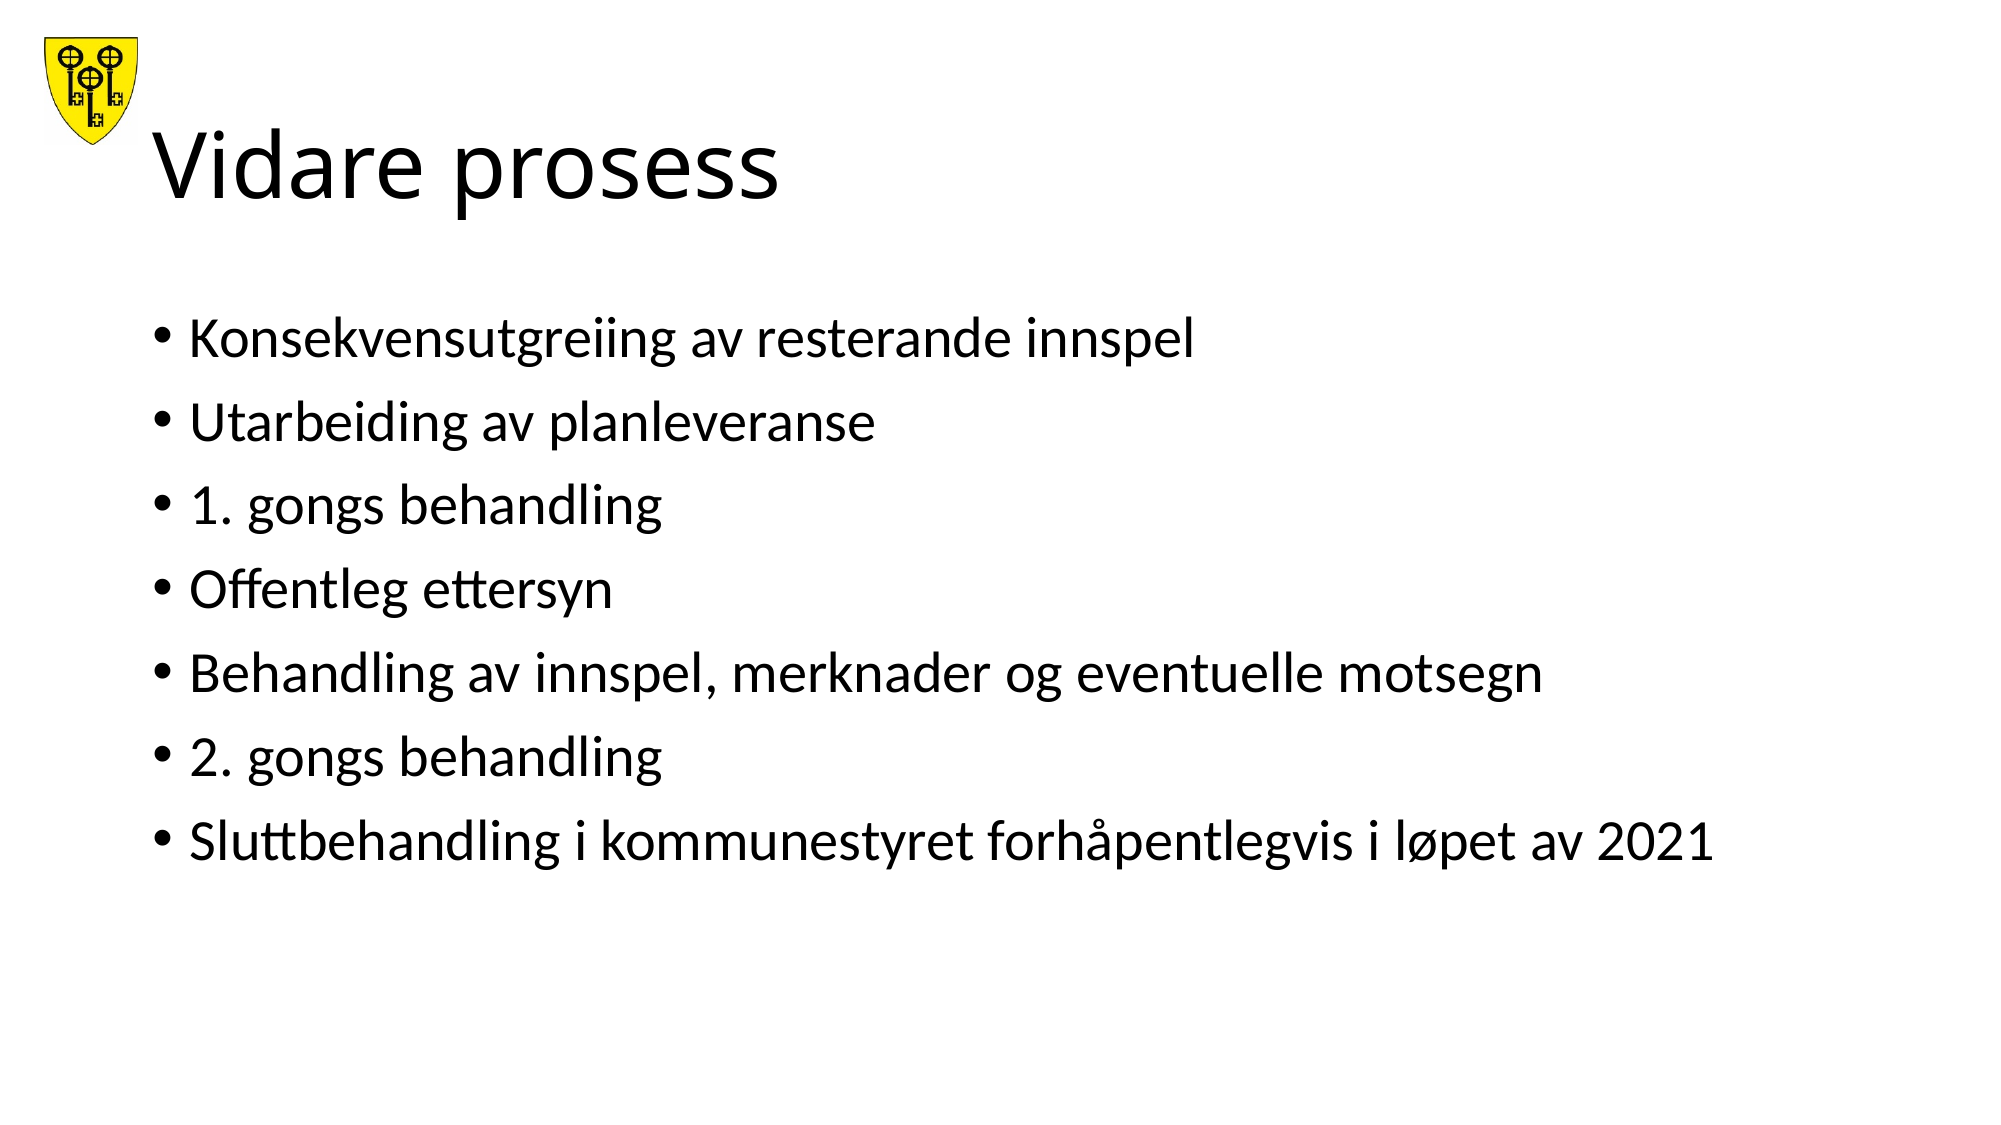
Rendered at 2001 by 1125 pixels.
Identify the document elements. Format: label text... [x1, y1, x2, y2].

title Vidare prosess [137, 59, 1863, 278]
picture [44, 37, 138, 146]
list Konsekvensutgreiing av resterande innspel Utarbeiding av planleveranse 1. gongs behandling Offentleg ettersyn Behandling av innspel, merknader og eventuelle motsegn 2. gongs behandling Sluttbehandling i kommunestyret forhåpentlegvis i løpet av 2021 [137, 299, 1863, 1014]
